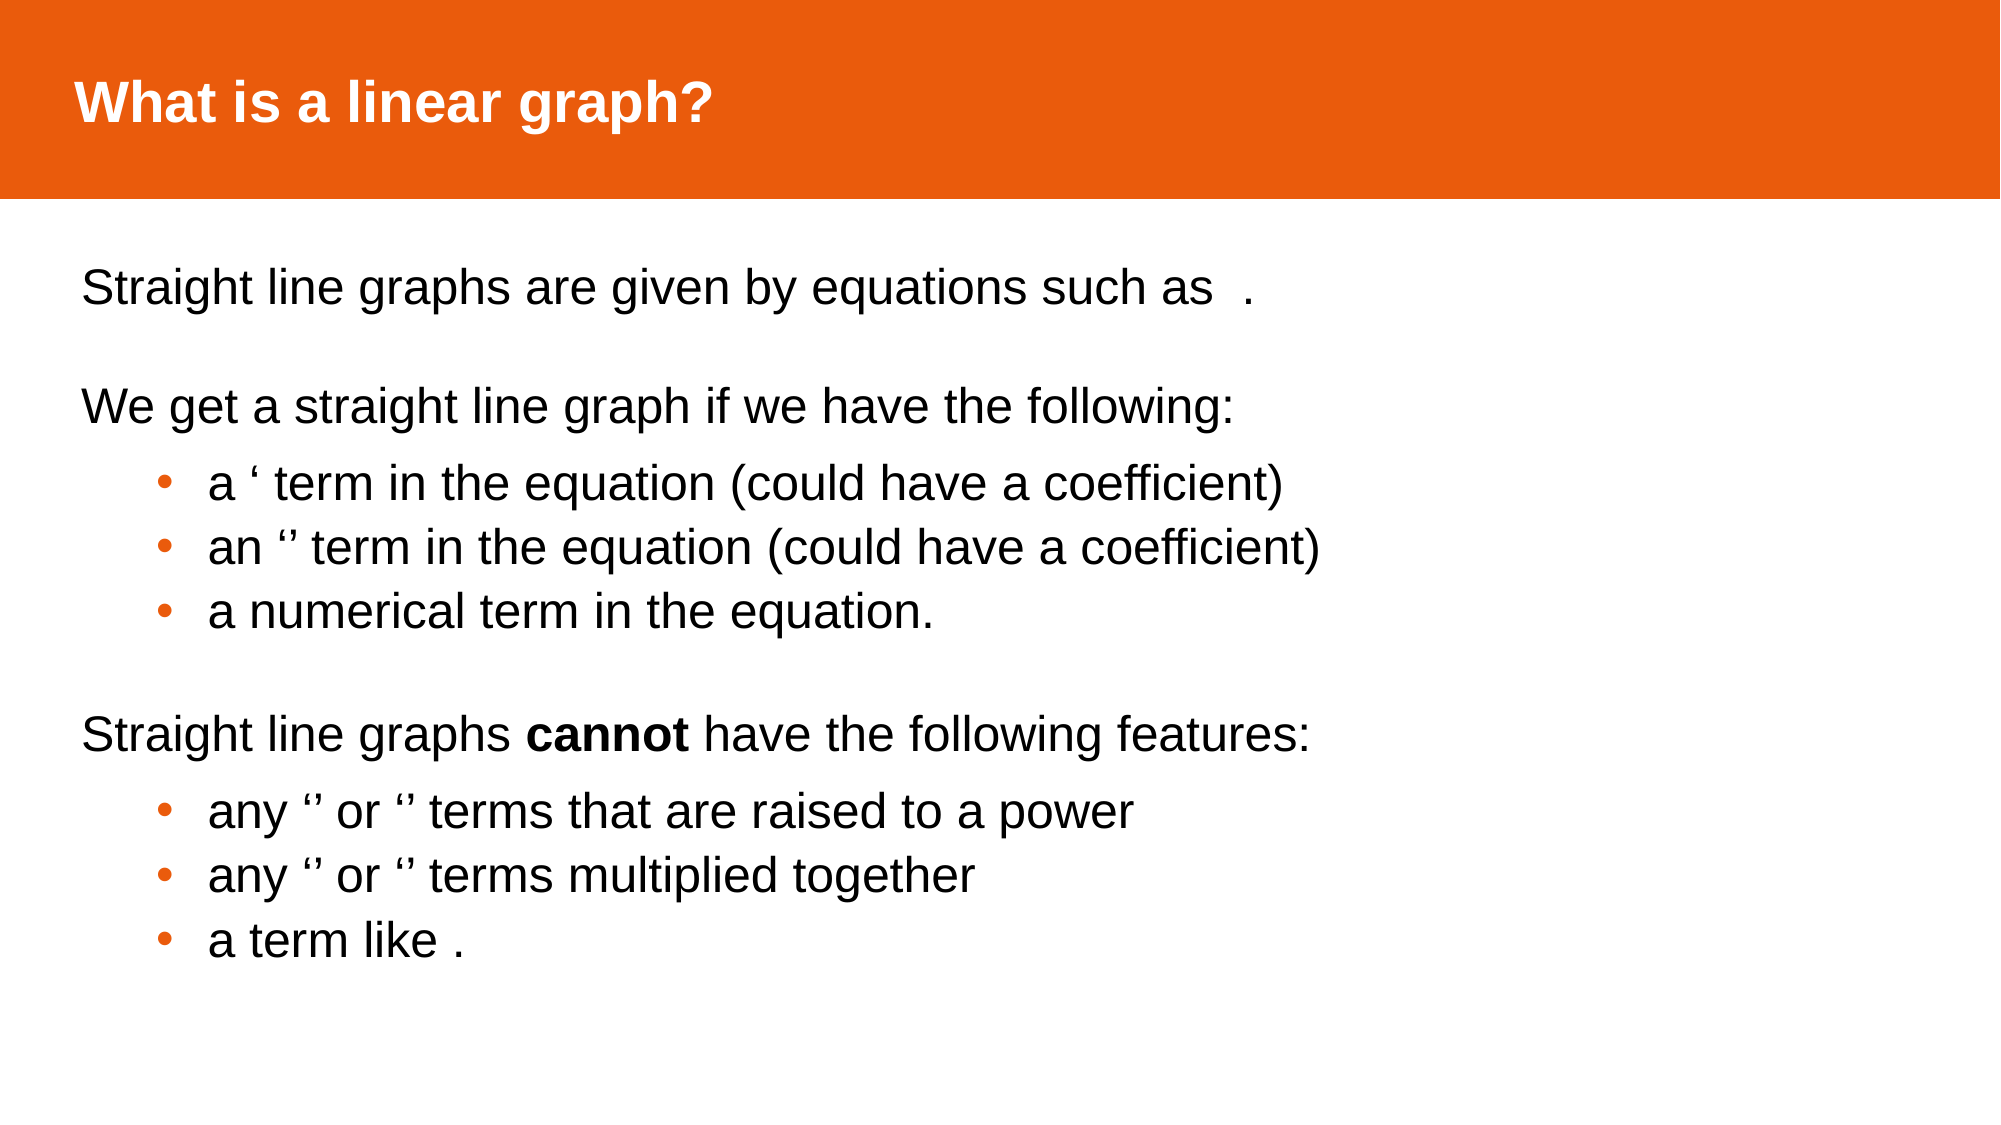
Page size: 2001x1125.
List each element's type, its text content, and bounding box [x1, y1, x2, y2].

text_box What is a linear graph? [0, 0, 2000, 199]
